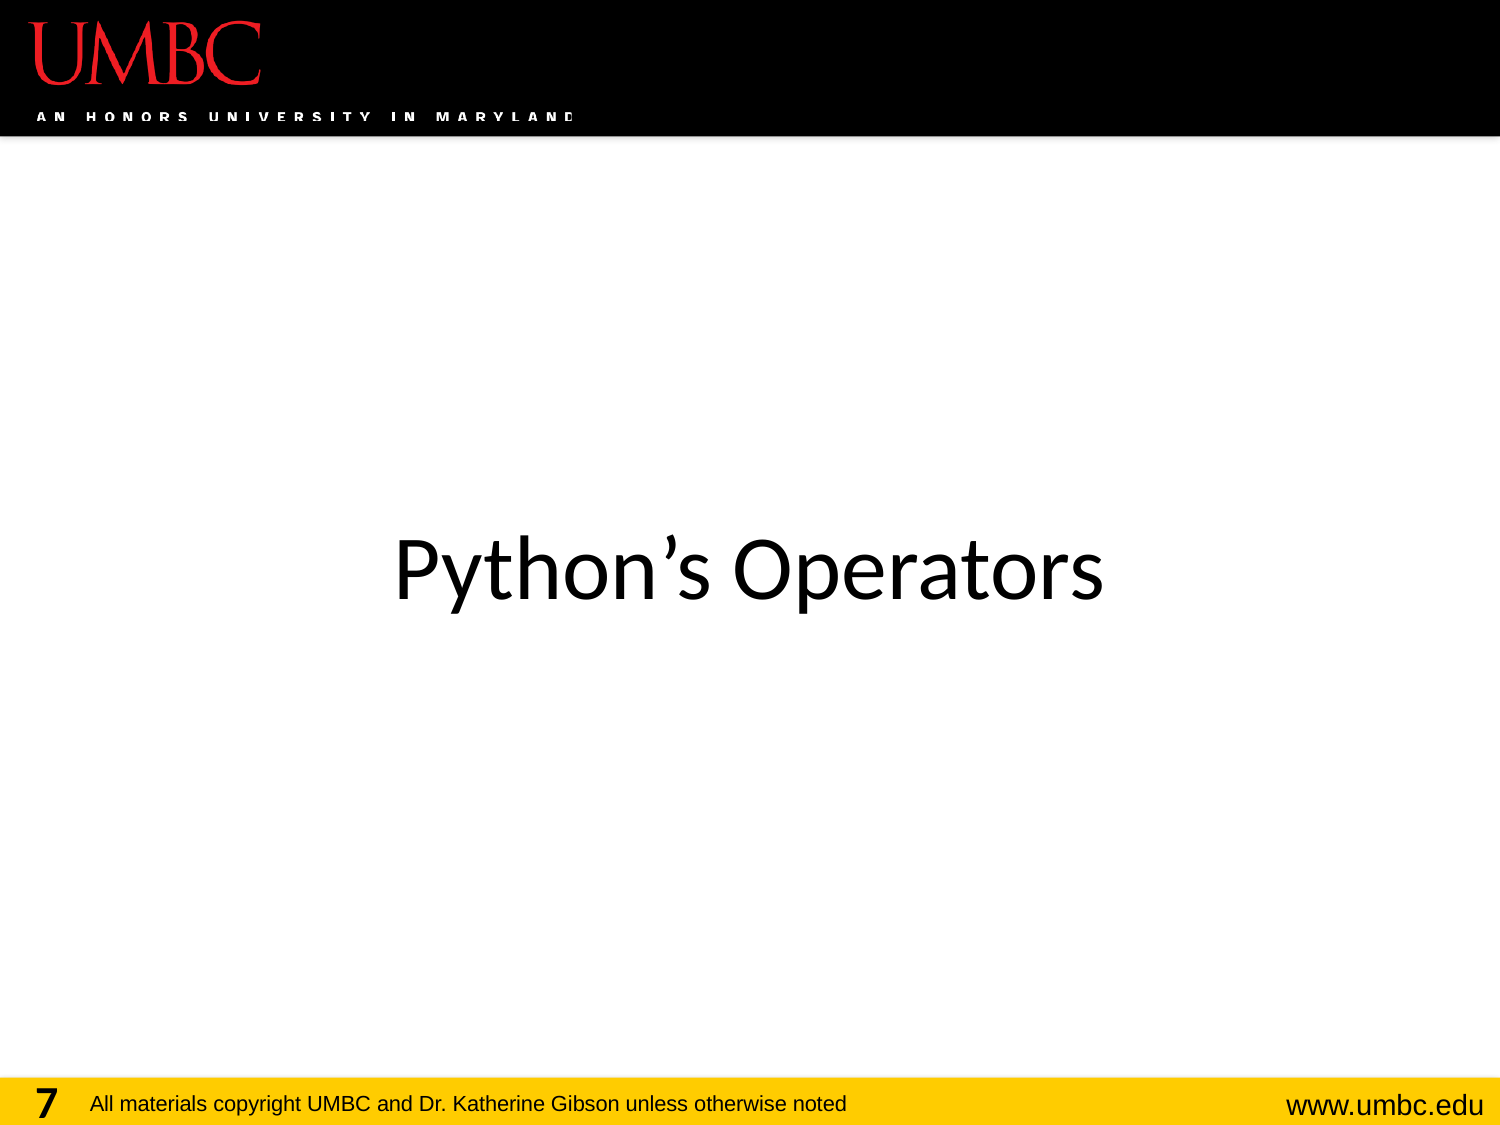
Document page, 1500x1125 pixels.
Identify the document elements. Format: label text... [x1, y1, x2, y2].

title Python’s Operators [112, 441, 1388, 683]
slide_number 7 [0, 1065, 94, 1125]
